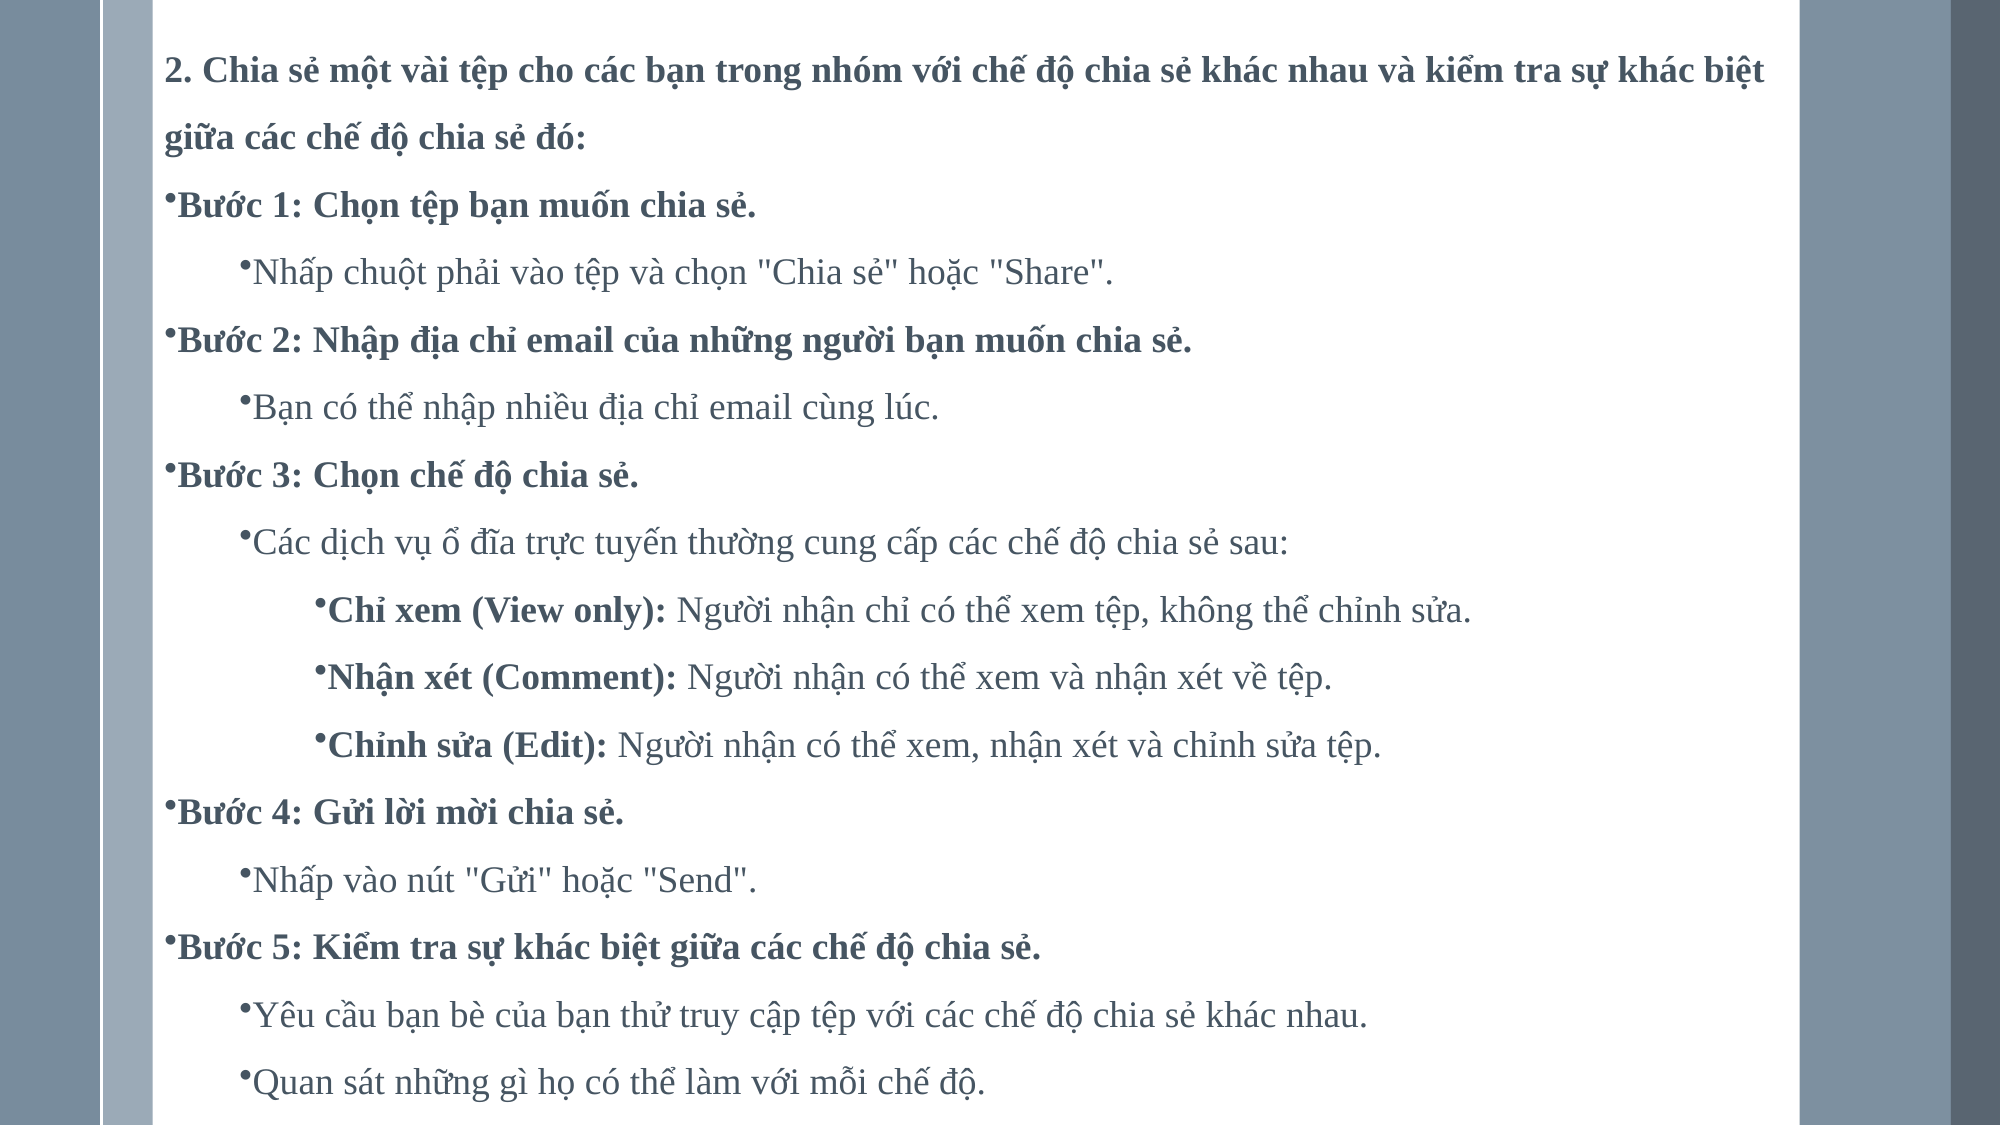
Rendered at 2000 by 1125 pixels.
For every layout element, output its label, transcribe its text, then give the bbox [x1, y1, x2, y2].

text_box 2. Chia sẻ một vài tệp cho các bạn trong nhóm với chế độ chia sẻ khác nhau và kiểm tra sự khác biệt giữa các chế độ chia sẻ đó: Bước 1: Chọn tệp bạn muốn chia sẻ. Nhấp chuột phải vào tệp và chọn "Chia sẻ" hoặc "Share". Bước 2: Nhập địa chỉ email của những người bạn muốn chia sẻ. Bạn có thể nhập nhiều địa chỉ email cùng lúc. Bước 3: Chọn chế độ chia sẻ. Các dịch vụ ổ đĩa trực tuyến thường cung cấp các chế độ chia sẻ sau: Chỉ xem (View only): Người nhận chỉ có thể xem tệp, không thể chỉnh sửa. Nhận xét (Comment): Người nhận có thể xem và nhận xét về tệp. Chỉnh sửa (Edit): Người nhận có thể xem, nhận xét và chỉnh sửa tệp. Bước 4: Gửi lời mời chia sẻ. Nhấp vào nút "Gửi" hoặc "Send". Bước 5: Kiểm tra sự khác biệt giữa các chế độ chia sẻ. Yêu cầu bạn bè của bạn thử truy cập tệp với các chế độ chia sẻ khác nhau. Quan sát những gì họ có thể làm với mỗi chế độ. [149, 14, 1800, 1110]
